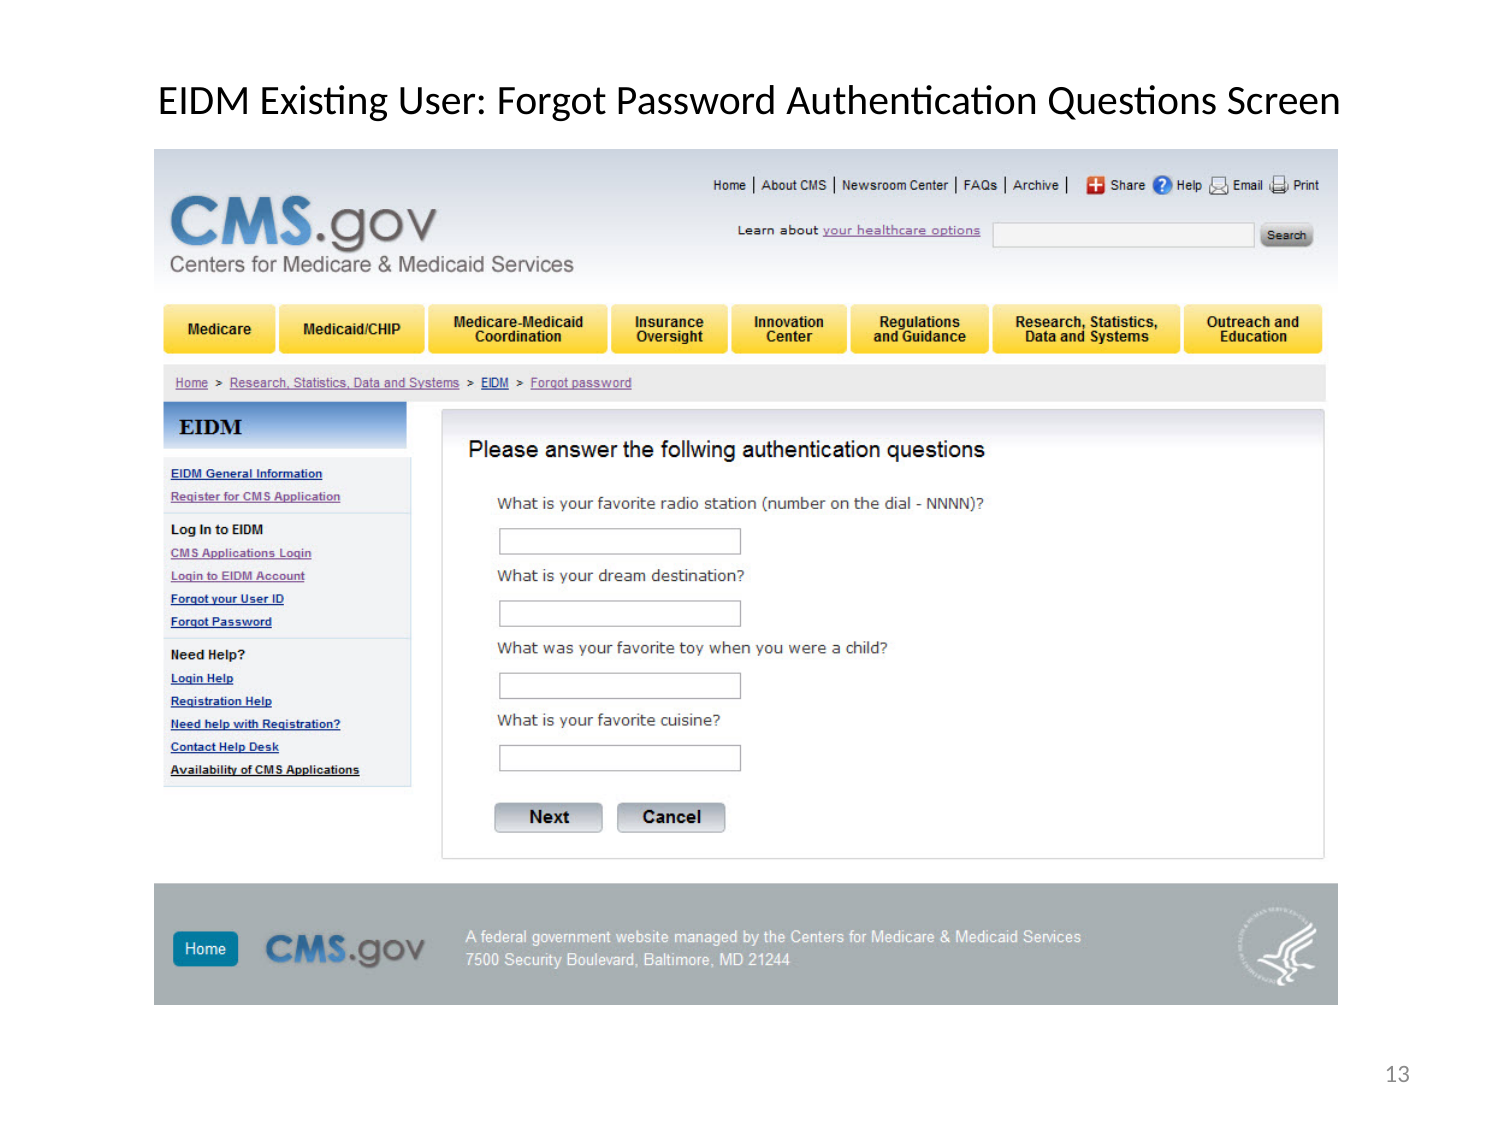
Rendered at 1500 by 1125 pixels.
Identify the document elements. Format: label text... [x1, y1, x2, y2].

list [153, 149, 1338, 1006]
title EIDM Existing User: Forgot Password Authentication Questions Screen [75, 45, 1425, 150]
slide_number 13 [1074, 1042, 1425, 1103]
